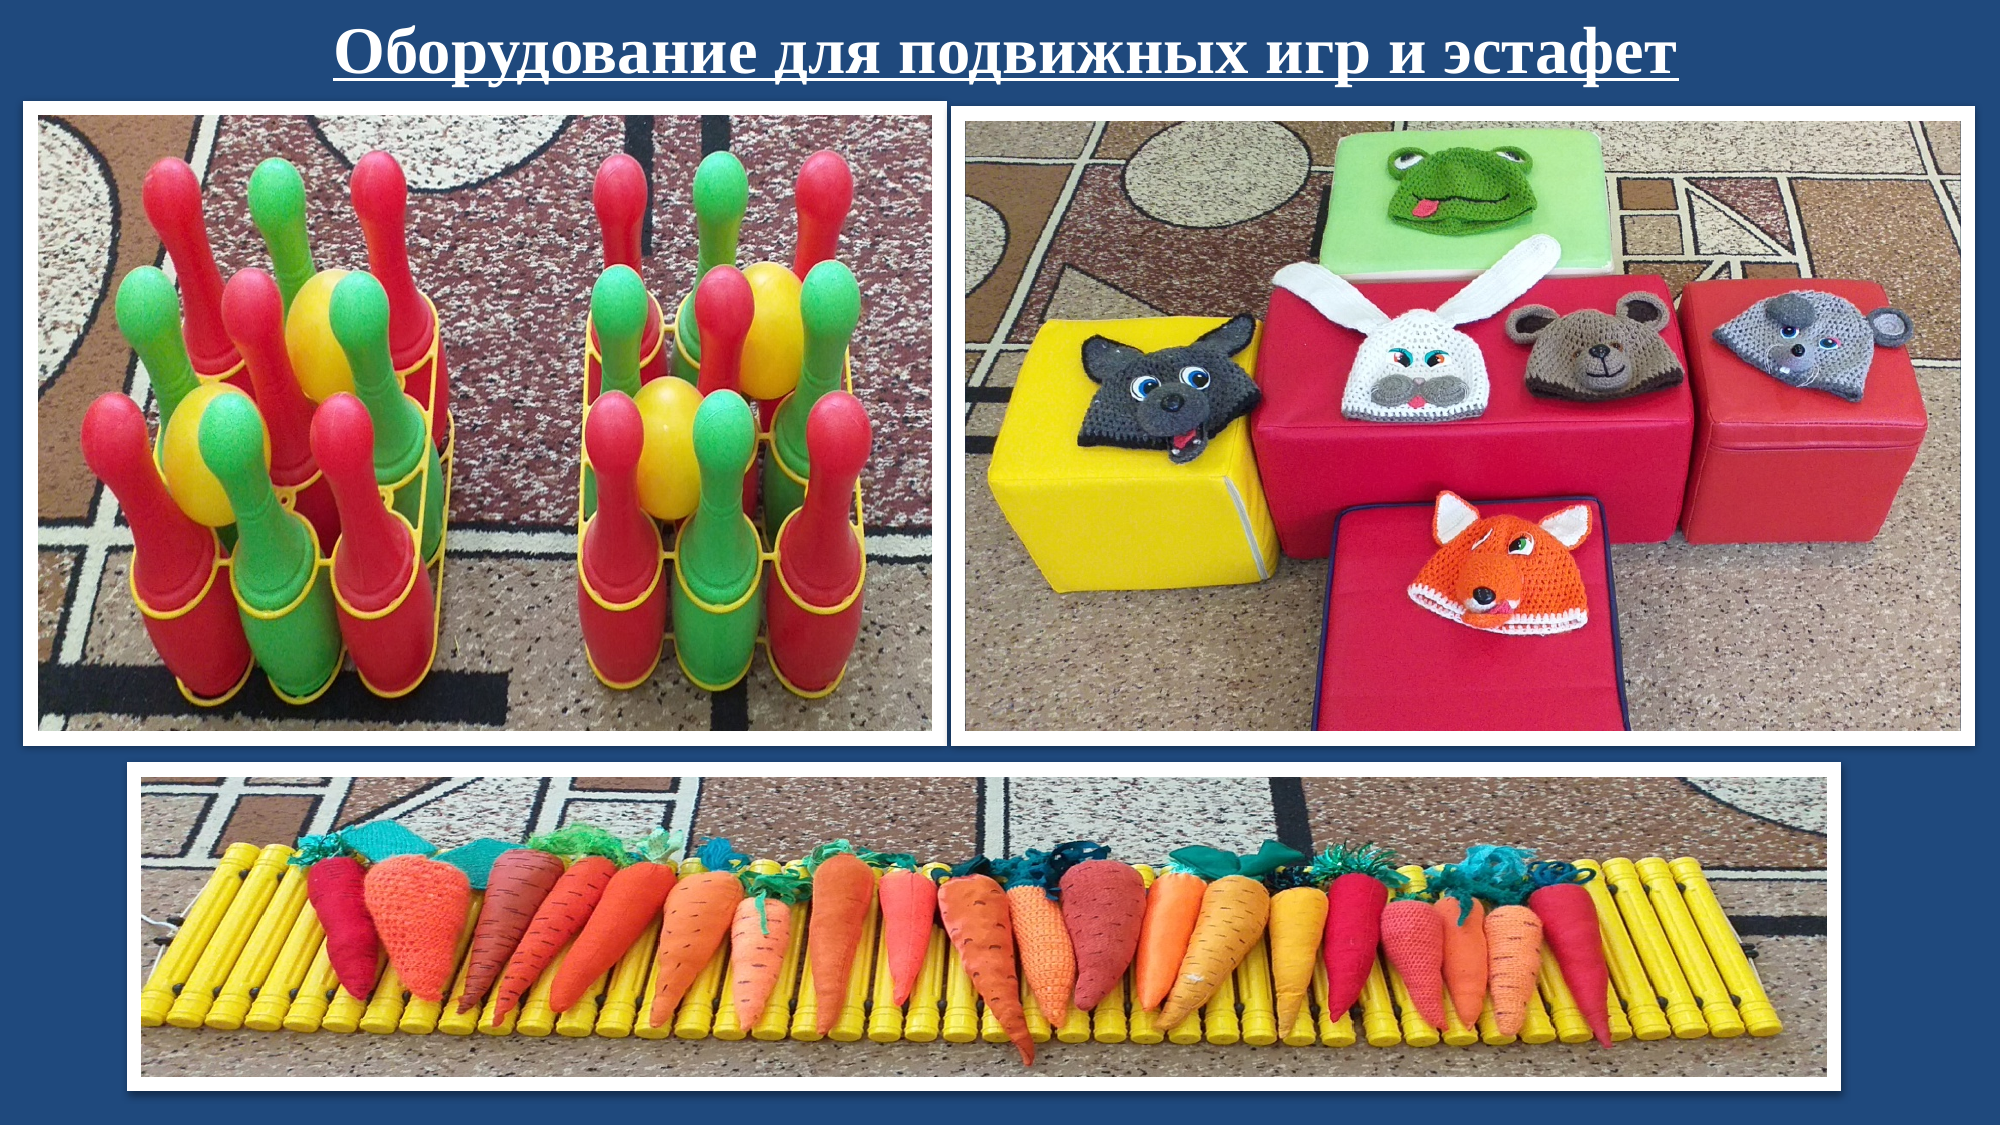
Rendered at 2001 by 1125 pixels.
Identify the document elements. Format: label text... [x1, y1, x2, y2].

picture [965, 120, 1961, 732]
picture [37, 115, 933, 732]
text_box Оборудование для подвижных игр и эстафет [318, 0, 1694, 95]
picture [141, 776, 1827, 1077]
